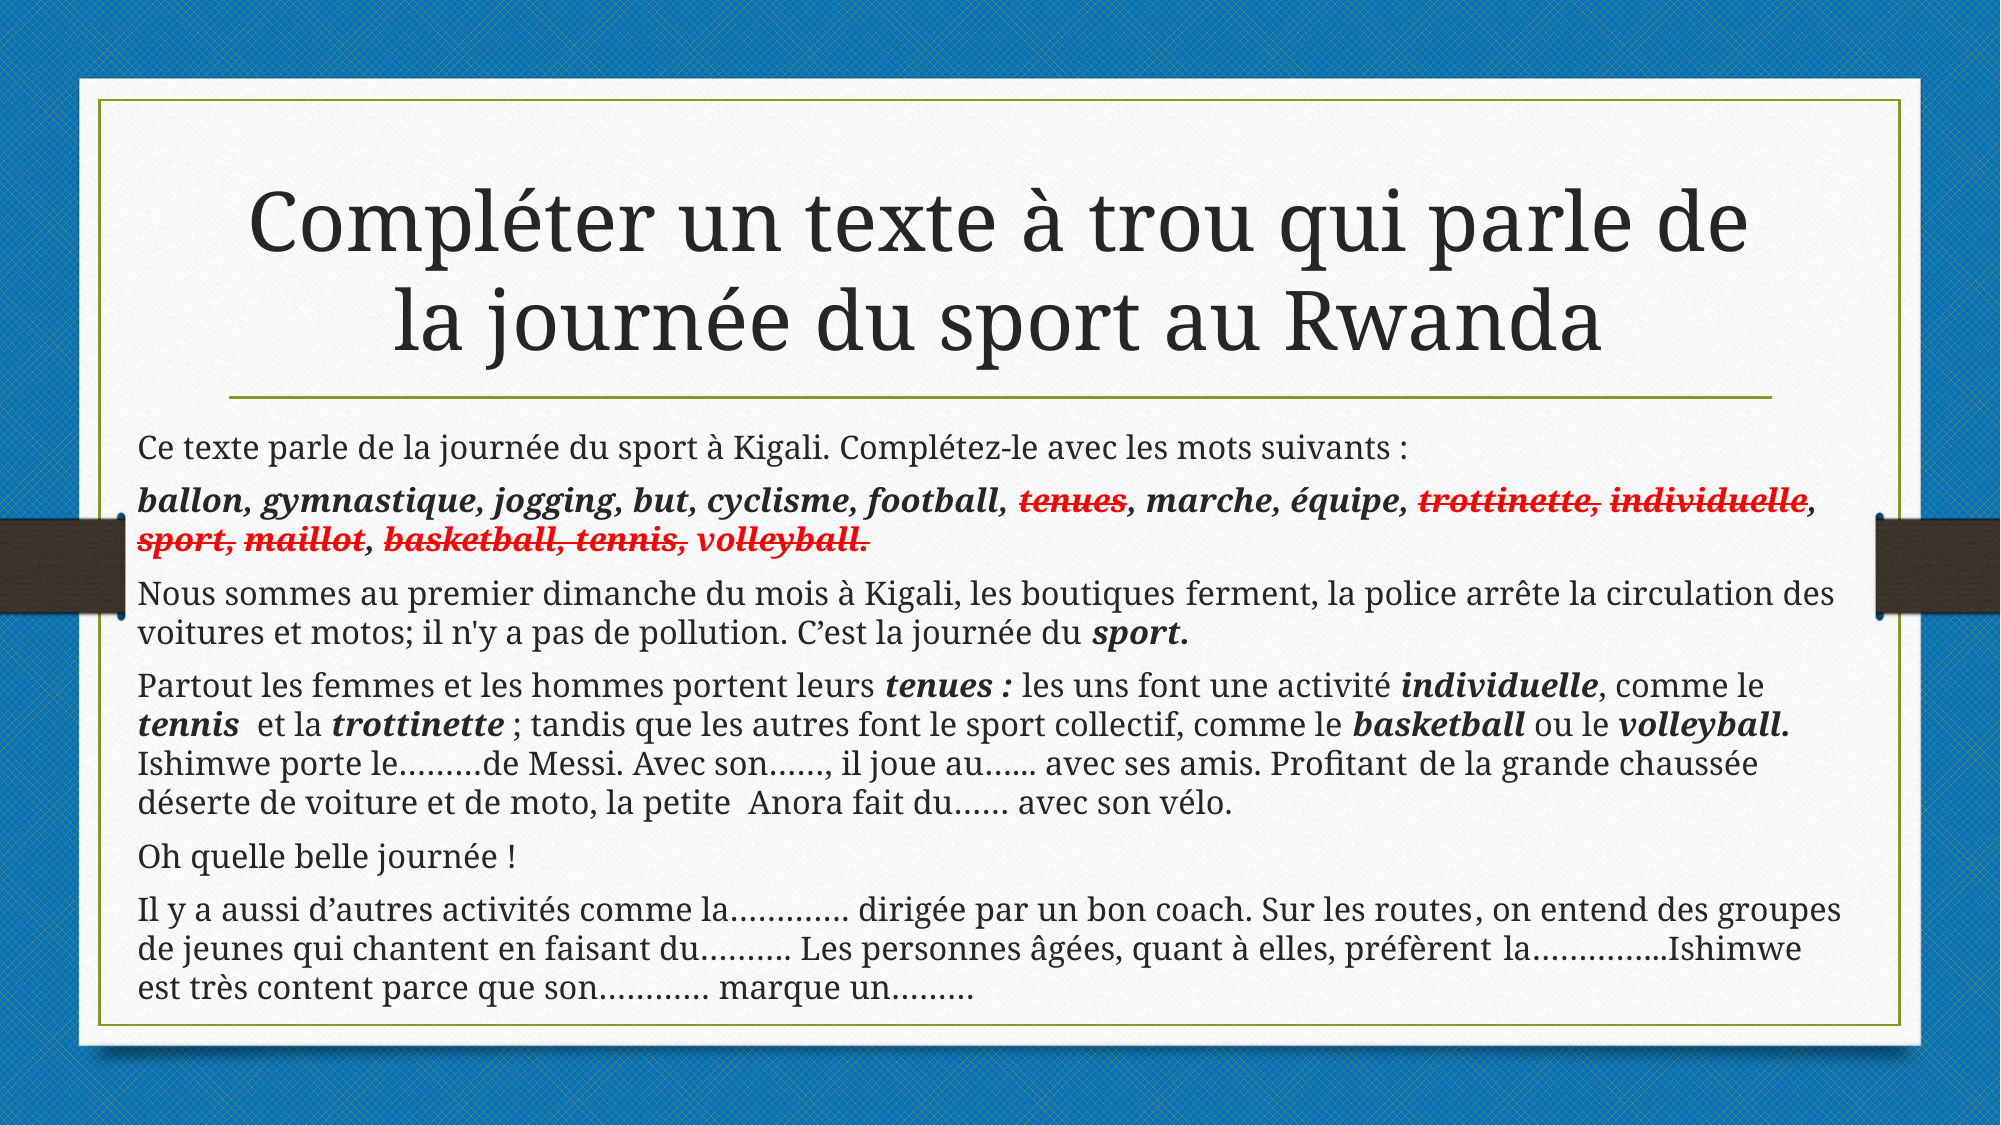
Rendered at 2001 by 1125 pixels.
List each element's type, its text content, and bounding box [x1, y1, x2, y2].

list Ce texte parle de la journée du sport à Kigali. Complétez-le avec les mots suivants : ballon, gymnastique, jogging, but, cyclisme, football, tenues, marche, équipe, trottinette, individuelle, sport, maillot, basketball, tennis, volleyball. Nous sommes au premier dimanche du mois à Kigali, les boutiques ferment, la police arrête la circulation des voitures et motos; il n'y a pas de pollution. C’est la journée du sport. Partout les femmes et les hommes portent leurs tenues : les uns font une activité individuelle, comme le tennis et la trottinette ; tandis que les autres font le sport collectif, comme le basketball ou le volleyball. Ishimwe porte le………de Messi. Avec son……, il joue au…... avec ses amis. Profitant de la grande chaussée déserte de voiture et de moto, la petite Anora fait du…… avec son vélo. Oh quelle belle journée ! Il y a aussi d’autres activités comme la…………. dirigée par un bon coach. Sur les routes, on entend des groupes de jeunes qui chantent en faisant du………. Les personnes âgées, quant à elles, préfèrent la…………...Ishimwe est très content parce que son………… marque un……… [122, 419, 1868, 1019]
picture [0, 0, 2001, 1125]
title Compléter un texte à trou qui parle de la journée du sport au Rwanda [212, 161, 1788, 375]
